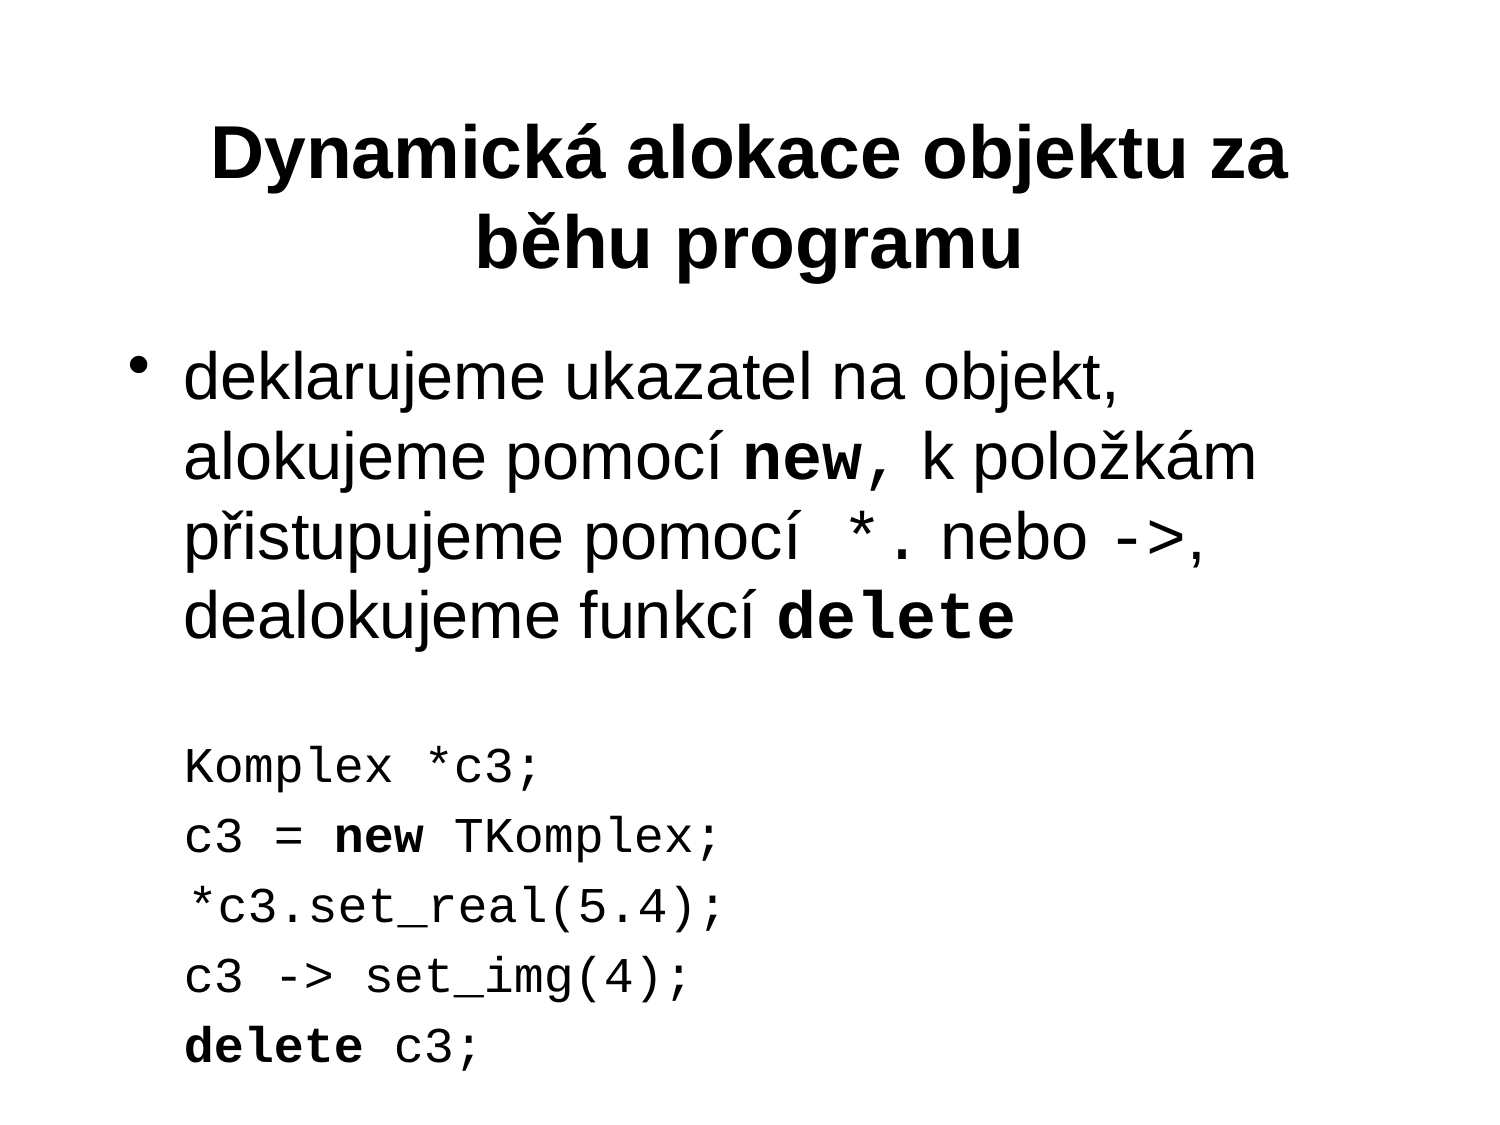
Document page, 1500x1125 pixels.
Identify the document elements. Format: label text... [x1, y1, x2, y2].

list deklarujeme ukazatel na objekt, alokujeme pomocí new, k položkám přistupujeme pomocí *. nebo ->, dealokujeme funkcí delete Komplex *c3; c3 = new TKomplex; *c3.set_real(5.4); c3 -> set_img(4); delete c3; [112, 324, 1388, 1094]
title Dynamická alokace objektu za běhu programu [112, 99, 1388, 288]
